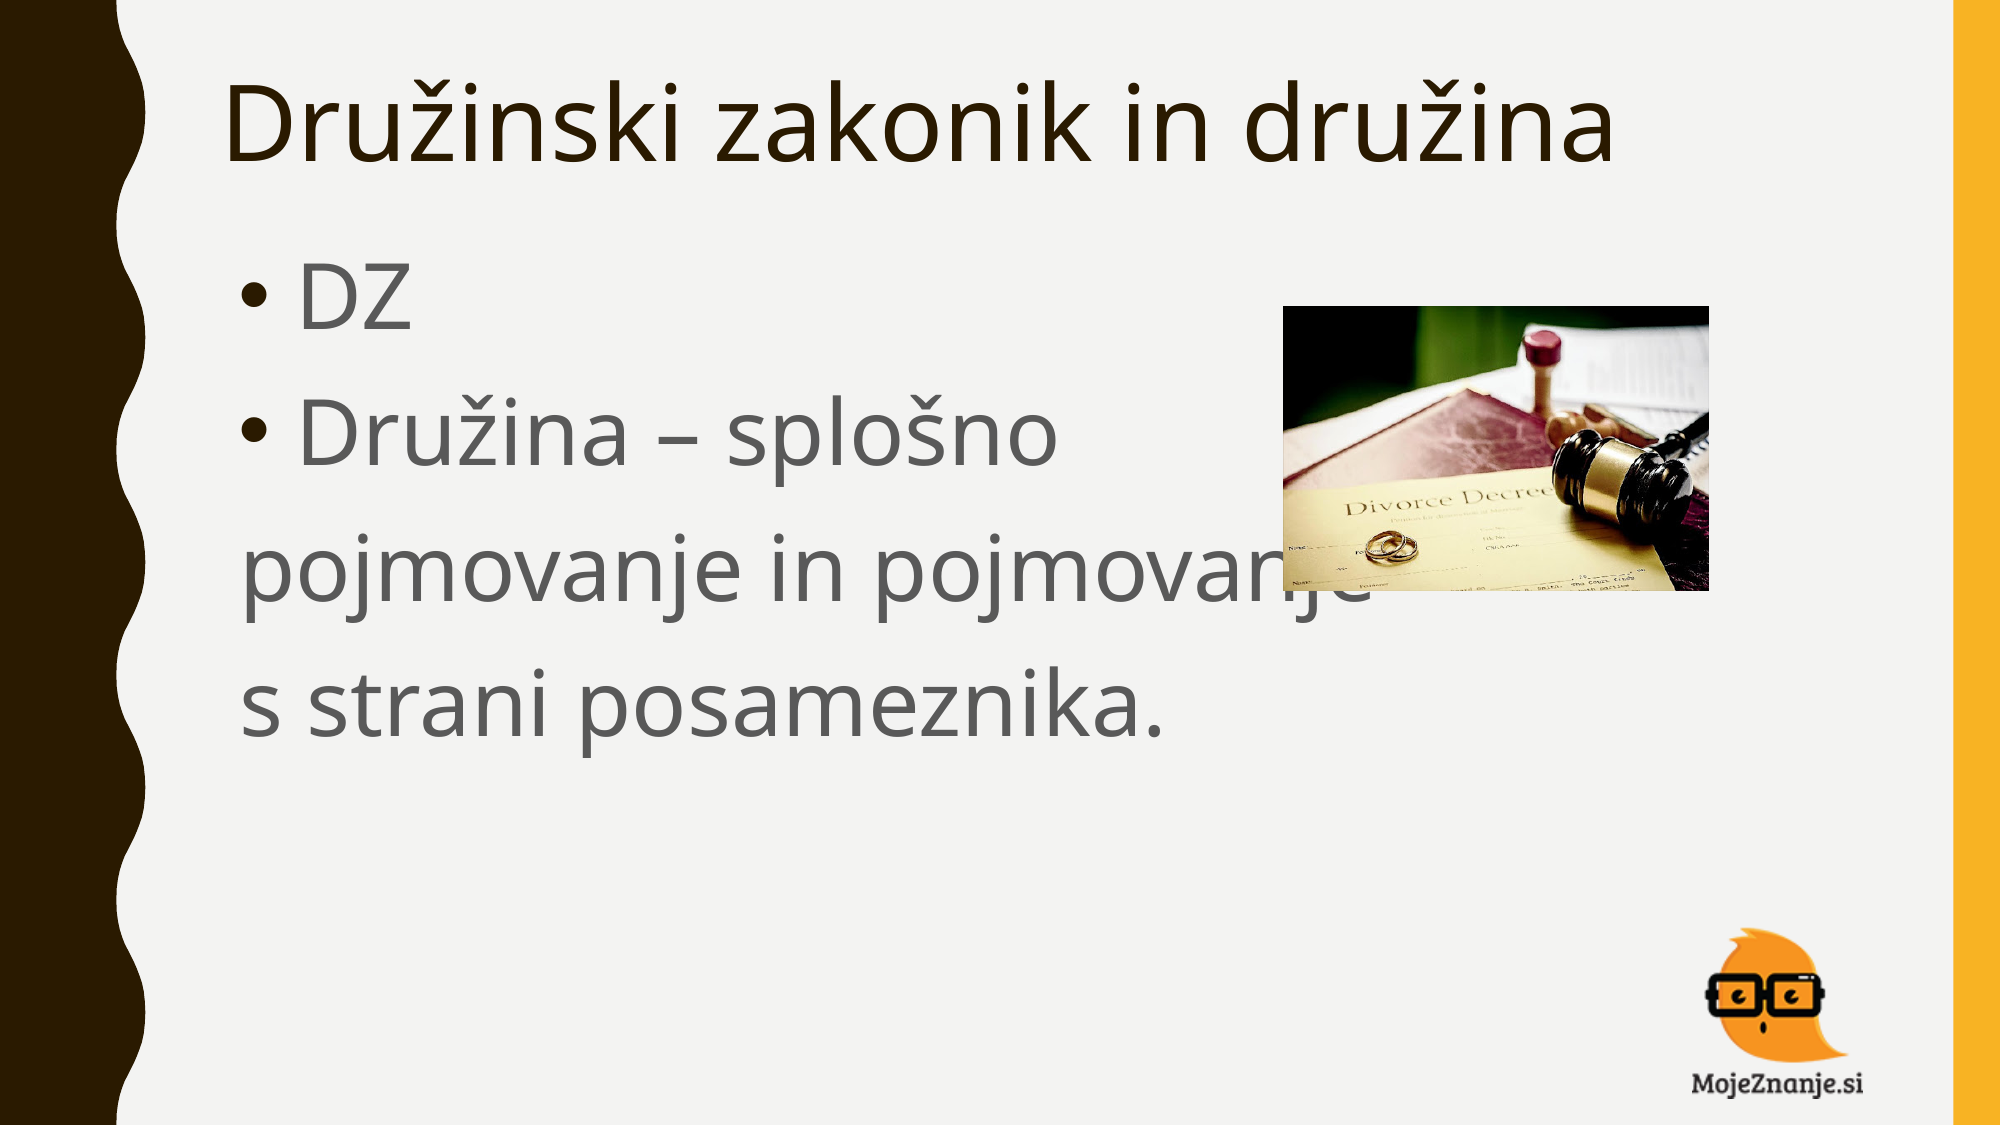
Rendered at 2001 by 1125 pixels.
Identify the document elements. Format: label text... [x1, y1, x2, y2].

picture [1283, 306, 1709, 591]
title Družinski zakonik in družina [205, 62, 1875, 219]
list DZ Družina – splošno pojmovanje in pojmovanje s strani posameznika. [205, 219, 1875, 965]
picture [1692, 965, 1863, 1099]
